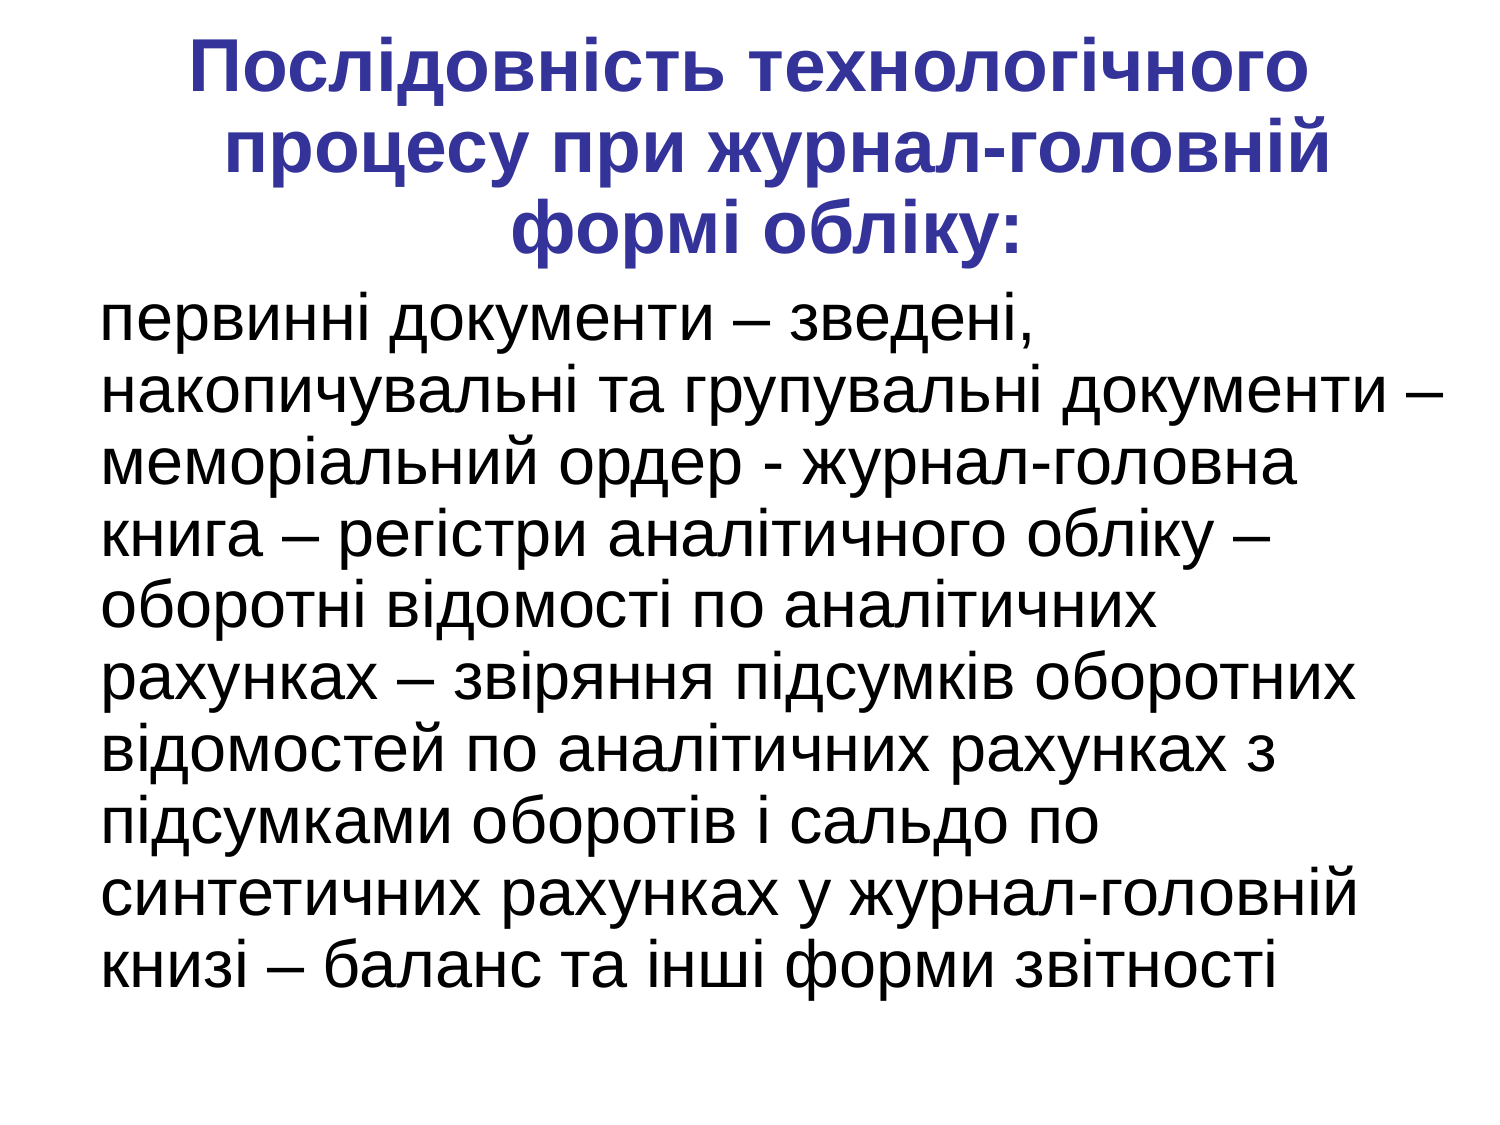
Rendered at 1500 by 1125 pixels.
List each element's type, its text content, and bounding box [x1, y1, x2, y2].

list Послідовність технологічного процесу при журнал-головній формі обліку: первинні документи – зведені, накопичувальні та групувальні документи – меморіальний ордер - журнал-головна книга – регістри аналітичного обліку – оборотні відомості по аналітичних рахунках – звіряння підсумків оборотних відомостей по аналітичних рахунках з підсумками оборотів і сальдо по синтетичних рахунках у журнал-головній книзі – баланс та інші форми звітності [29, 19, 1471, 1094]
